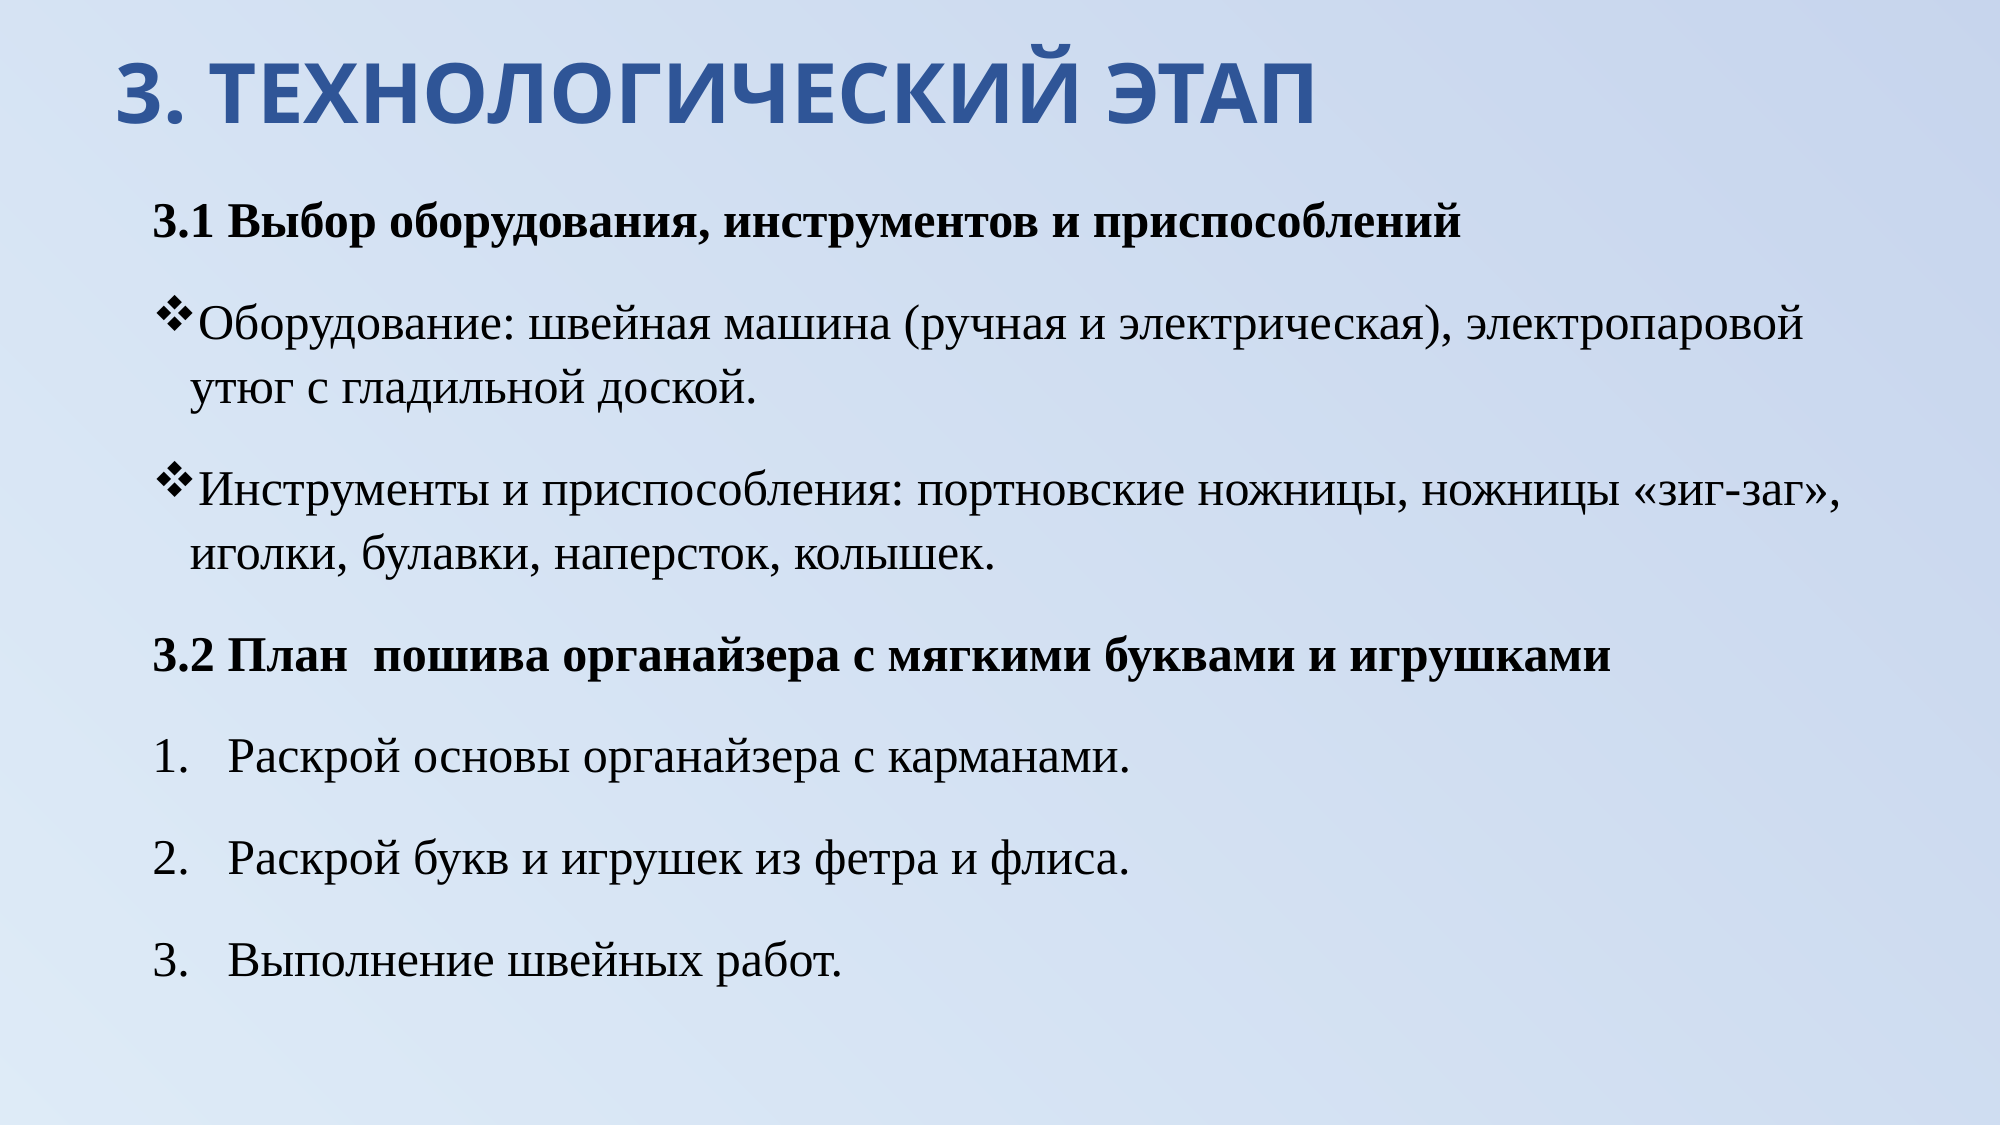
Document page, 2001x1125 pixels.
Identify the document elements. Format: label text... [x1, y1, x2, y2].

list 3.1 Выбор оборудования, инструментов и приспособлений Оборудование: швейная машина (ручная и электрическая), электропаровой утюг с гладильной доской. Инструменты и приспособления: портновские ножницы, ножницы «зиг-заг», иголки, булавки, наперсток, колышек. 3.2 План пошива органайзера с мягкими буквами и игрушками Раскрой основы органайзера с карманами. Раскрой букв и игрушек из фетра и флиса. Выполнение швейных работ. [137, 176, 1863, 1075]
title 3. ТЕХНОЛОГИЧЕСКИЙ ЭТАП [100, 0, 1826, 206]
